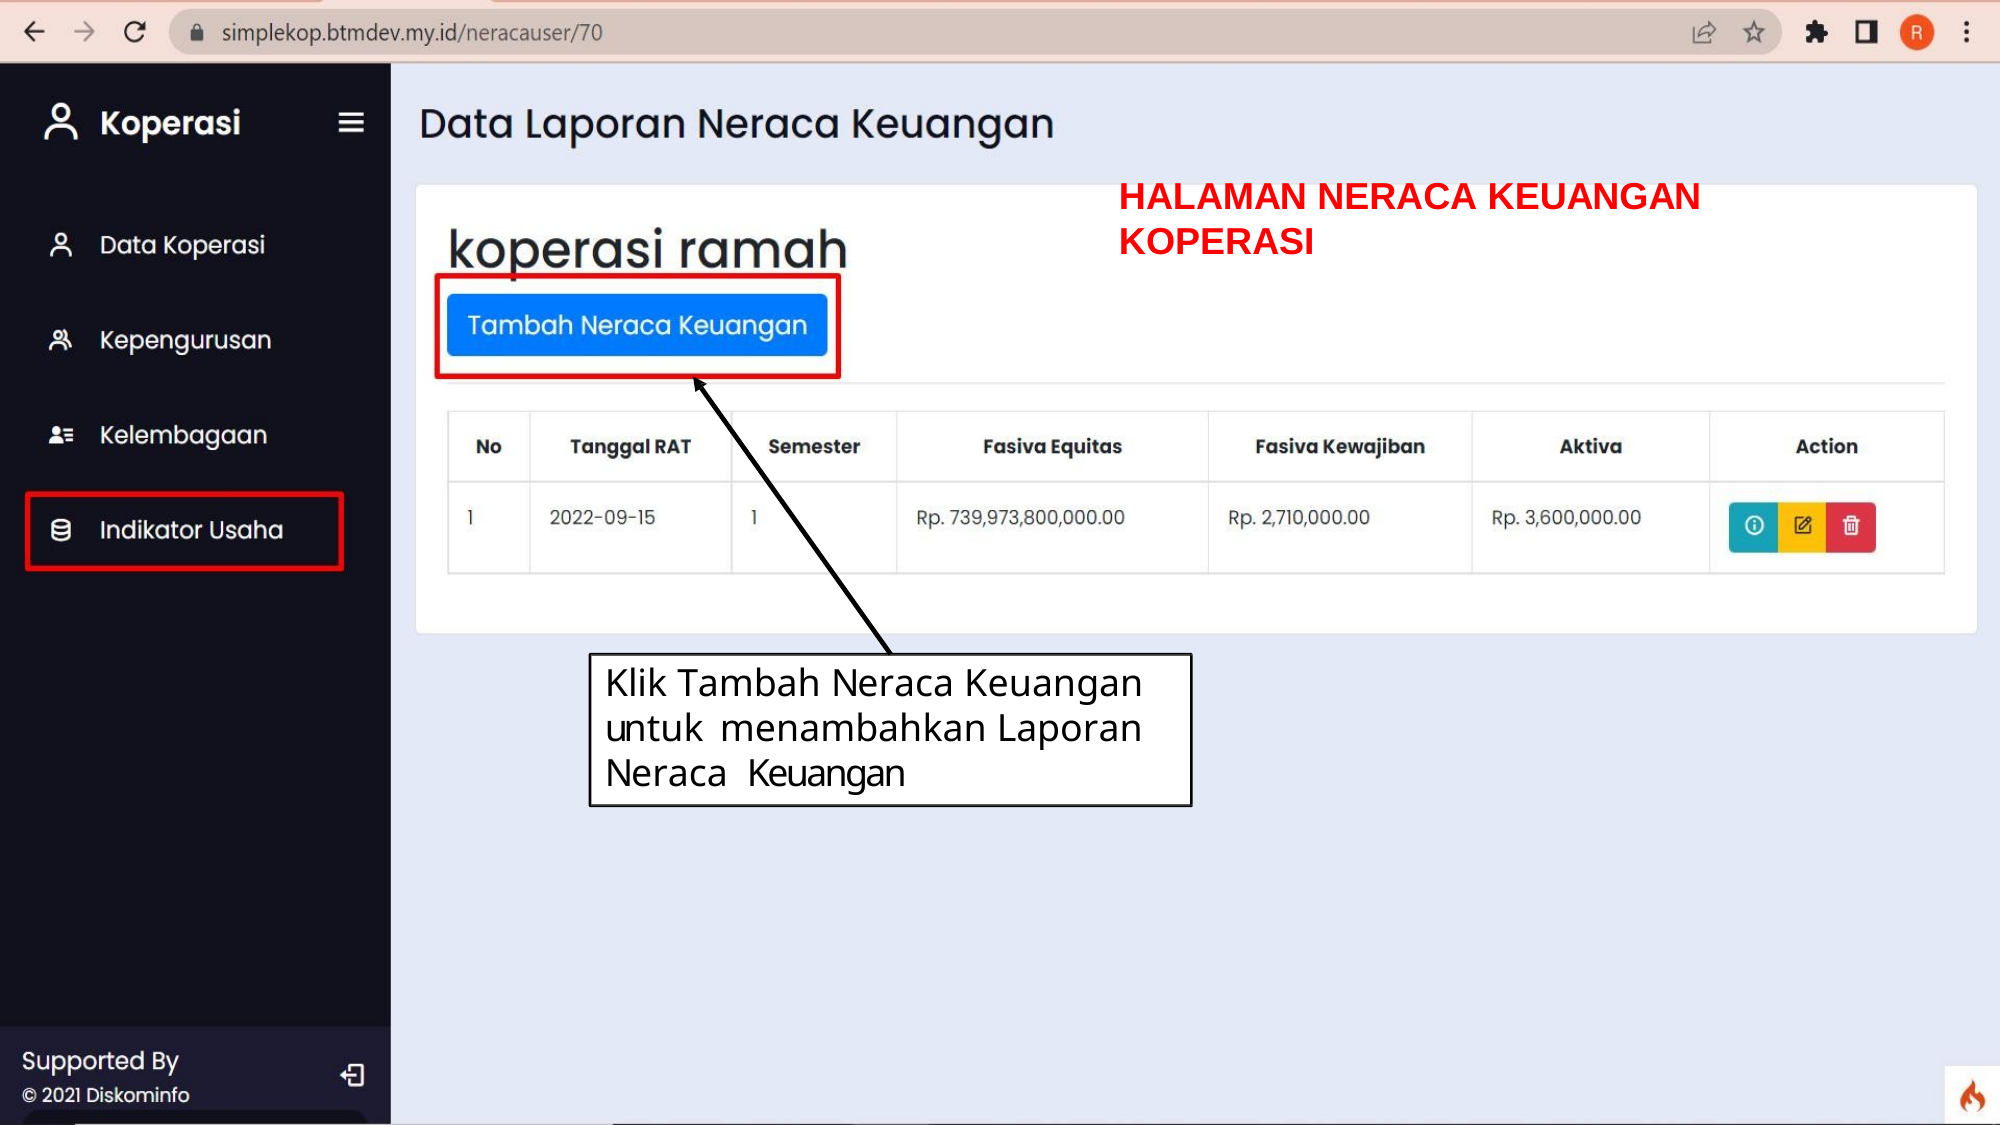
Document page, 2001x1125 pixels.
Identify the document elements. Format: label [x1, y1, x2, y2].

text_box [0, 0, 2000, 1125]
